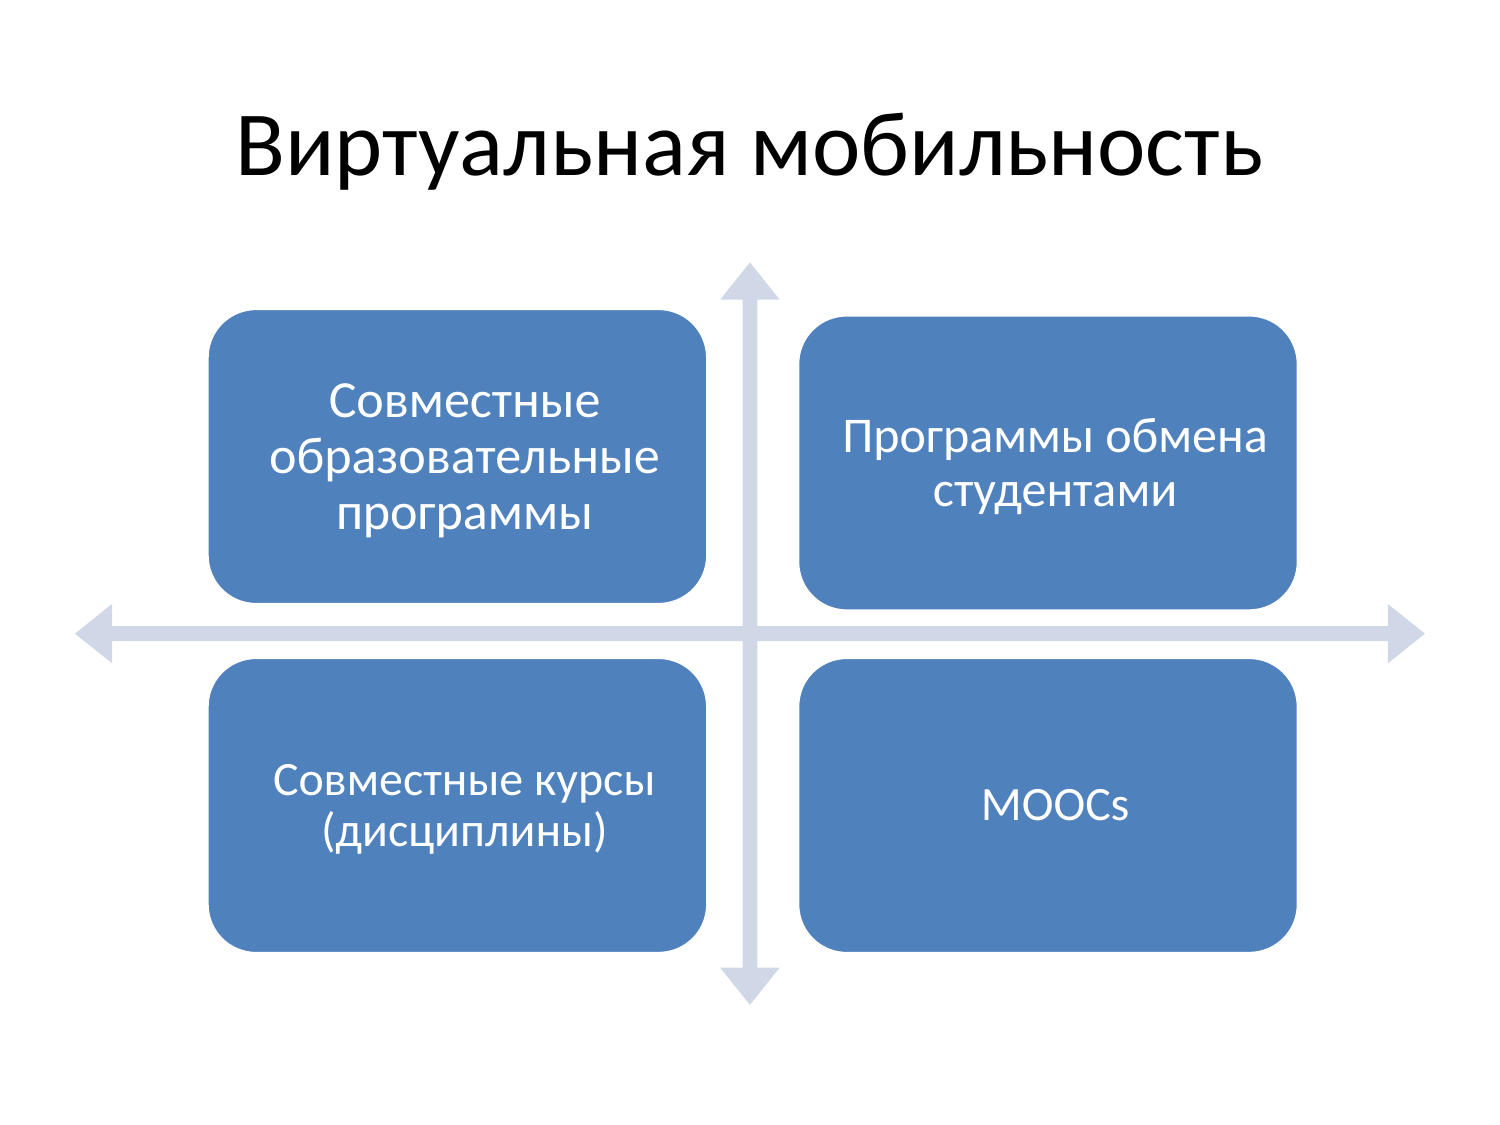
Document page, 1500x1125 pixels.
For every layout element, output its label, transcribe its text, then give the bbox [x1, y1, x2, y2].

title Виртуальная мобильность [75, 45, 1425, 233]
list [74, 262, 1426, 1006]
